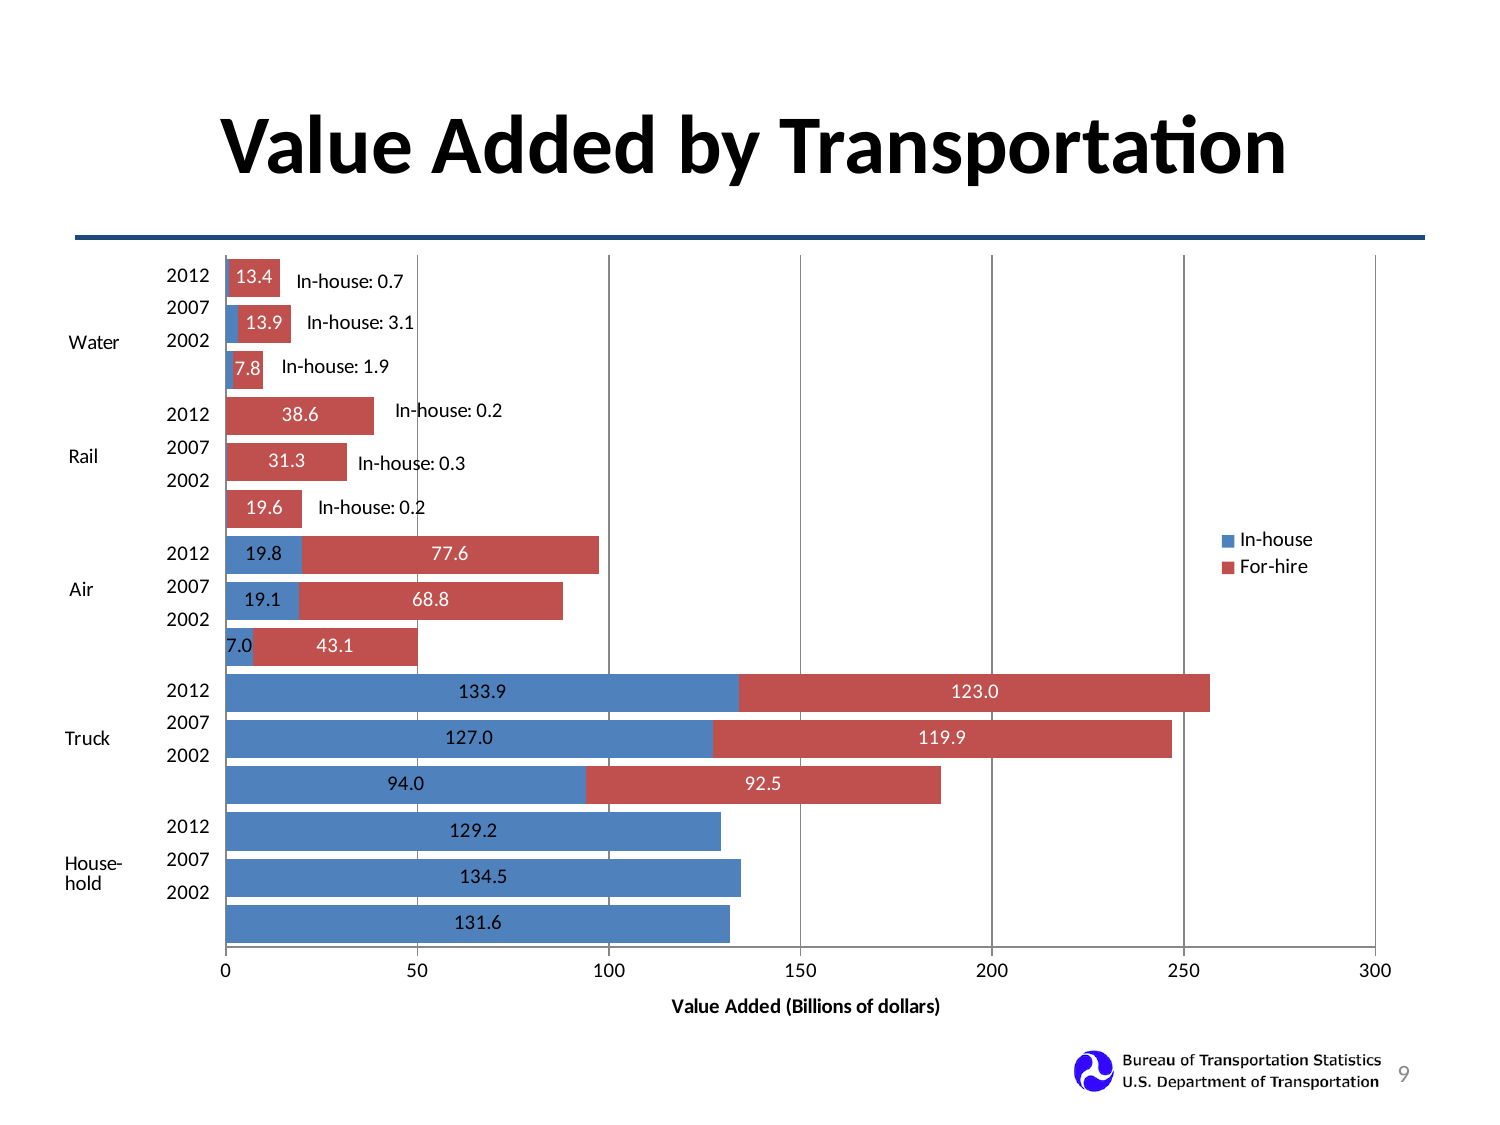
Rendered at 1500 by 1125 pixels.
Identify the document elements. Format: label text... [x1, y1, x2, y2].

chart [49, 237, 1413, 1026]
title Value Added by Transportation [79, 46, 1430, 235]
slide_number 9 [1074, 1042, 1425, 1103]
